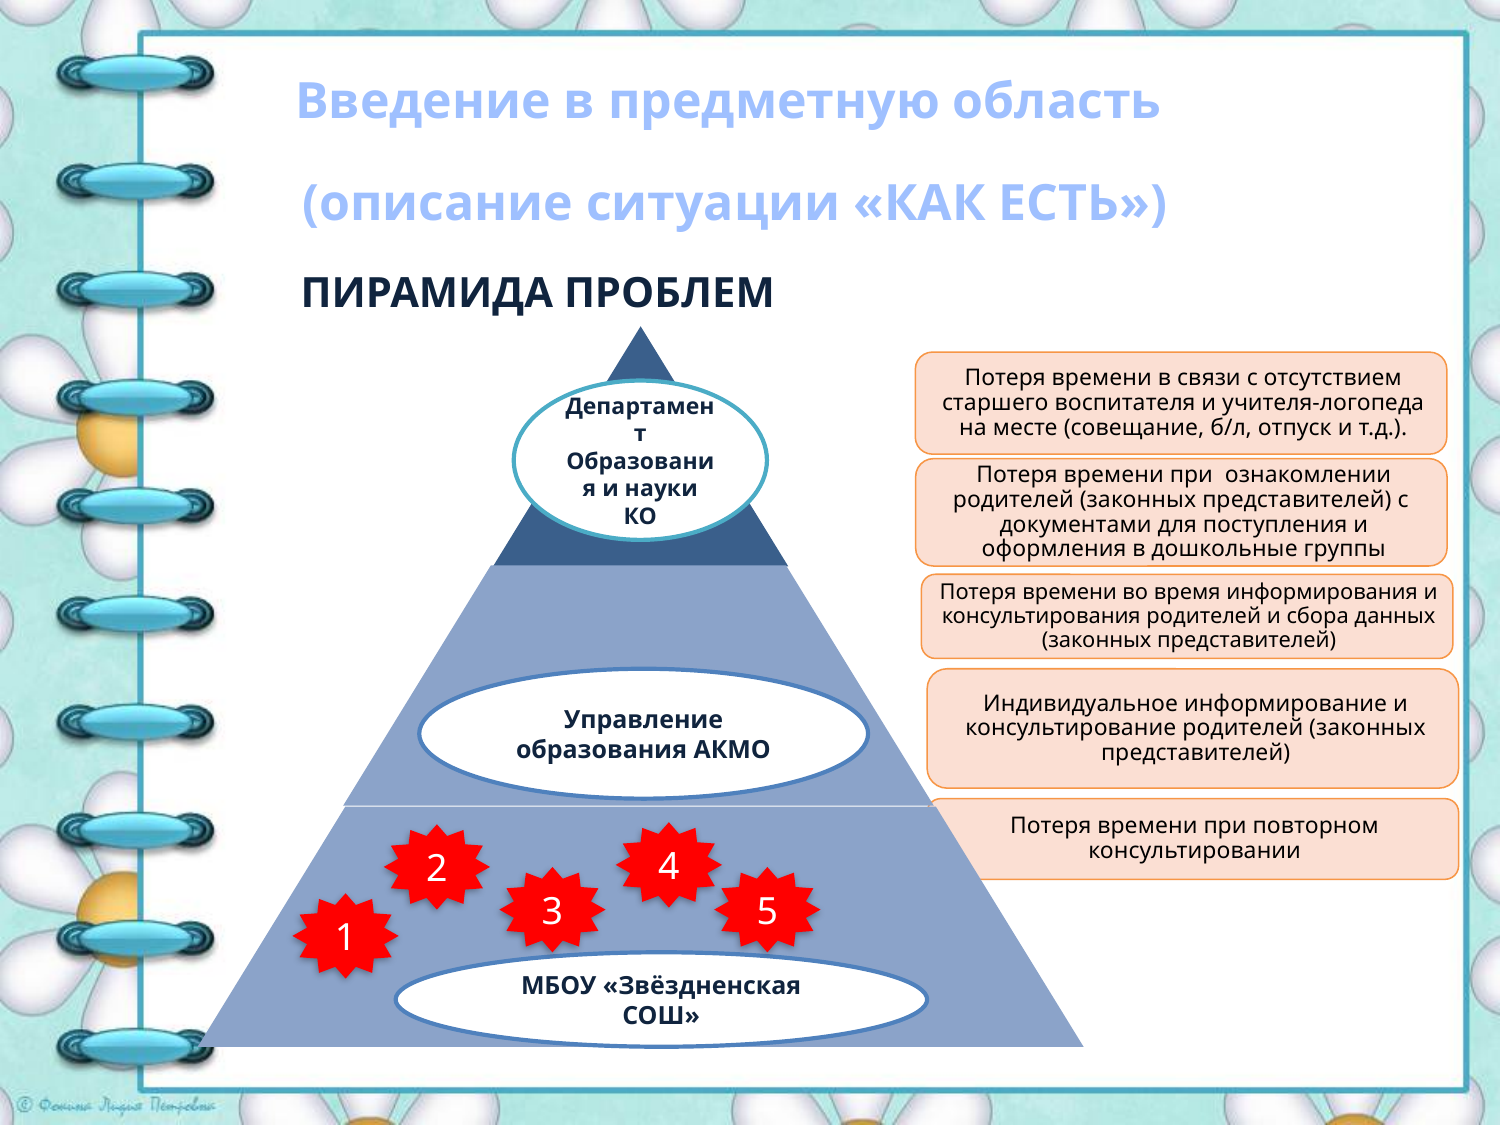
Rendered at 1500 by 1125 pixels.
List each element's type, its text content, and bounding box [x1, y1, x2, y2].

picture [0, 0, 1500, 1125]
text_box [442, 228, 1483, 1048]
text_box Введение в предметную область (описание ситуации «КАК ЕСТЬ») ПИРАМИДА ПРОБЛЕМ [60, 19, 1411, 220]
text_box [197, 326, 1084, 1048]
